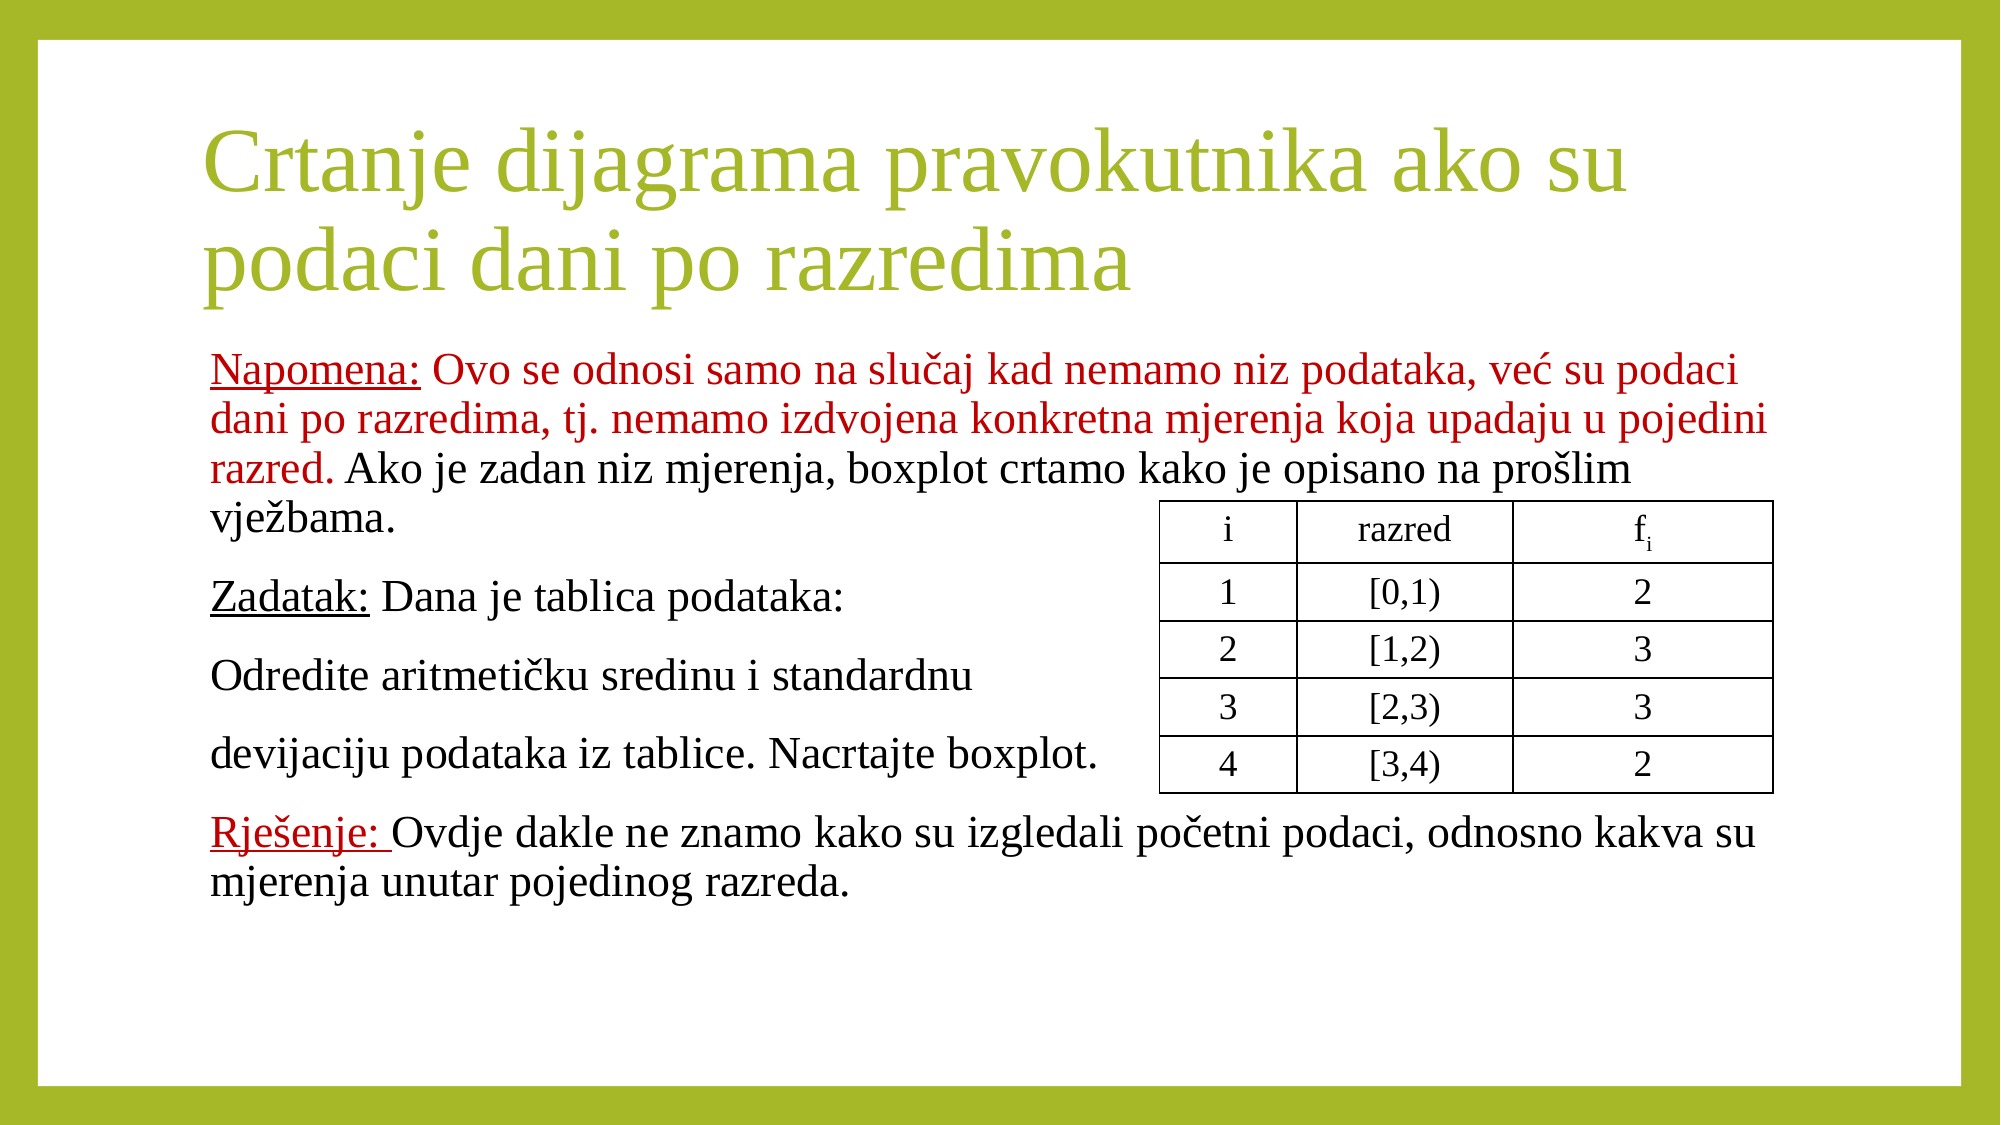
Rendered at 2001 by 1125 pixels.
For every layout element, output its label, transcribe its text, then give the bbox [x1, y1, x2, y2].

table_cell 3 [1160, 679, 1296, 735]
table_cell [2,3) [1298, 679, 1512, 735]
table_cell 3 [1514, 622, 1772, 677]
table_cell 1 [1160, 564, 1296, 620]
table_cell [1,2) [1298, 622, 1512, 677]
table_header razred [1298, 502, 1512, 562]
table_cell 3 [1514, 679, 1772, 735]
table_cell [3,4) [1298, 737, 1512, 792]
table_cell [0,1) [1298, 564, 1512, 620]
table_cell 2 [1514, 737, 1772, 792]
table_cell 2 [1160, 622, 1296, 677]
title Crtanje dijagrama pravokutnika ako su podaci dani po razredima [187, 99, 1808, 323]
list Napomena: Ovo se odnosi samo na slučaj kad nemamo niz podataka, već su podaci dani po razredima, tj. nemamo izdvojena konkretna mjerenja koja upadaju u pojedini razred. Ako je zadan niz mjerenja, boxplot crtamo kako je opisano na prošlim vježbama. Zadatak: Dana je tablica podataka: Odredite aritmetičku sredinu i standardnu devijaciju podataka iz tablice. Nacrtajte boxplot. Rješenje: Ovdje dakle ne znamo kako su izgledali početni podaci, odnosno kakva su mjerenja unutar pojedinog razreda. [187, 337, 1808, 1000]
table_cell 2 [1514, 564, 1772, 620]
table_header fi [1514, 502, 1772, 562]
table_cell 4 [1160, 737, 1296, 792]
table_header i [1160, 502, 1296, 562]
